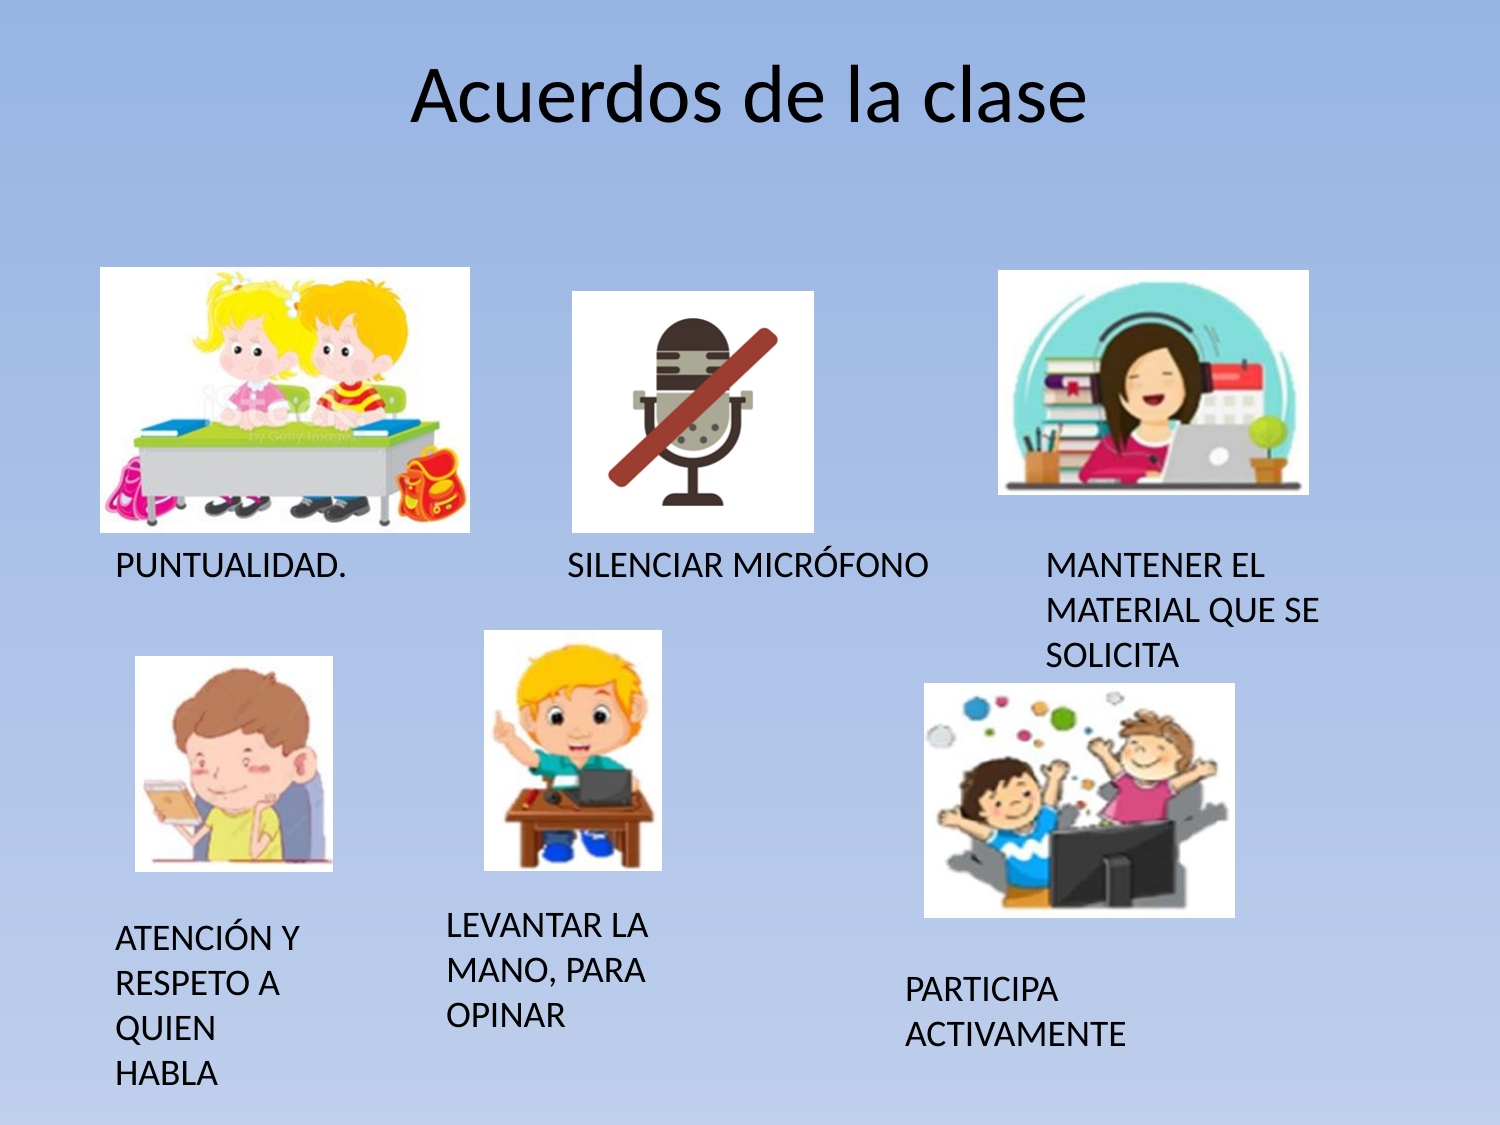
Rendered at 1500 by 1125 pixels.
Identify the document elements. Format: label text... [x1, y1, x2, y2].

text_box ATENCIÓN Y RESPETO A QUIEN HABLA [100, 905, 333, 1102]
picture [100, 266, 470, 533]
picture [484, 629, 662, 872]
picture [572, 290, 815, 533]
title Acuerdos de la clase [75, 45, 1425, 233]
text_box SILENCIAR MICRÓFONO [552, 532, 948, 593]
picture [135, 656, 333, 873]
text_box LEVANTAR LA MANO, PARA OPINAR [430, 892, 692, 1044]
text_box MANTENER EL MATERIAL QUE SE SOLICITA [1030, 532, 1425, 684]
picture [997, 270, 1309, 495]
picture [923, 683, 1235, 918]
text_box PUNTUALIDAD. [100, 540, 432, 593]
text_box PARTICIPA ACTIVAMENTE [890, 956, 1301, 1063]
